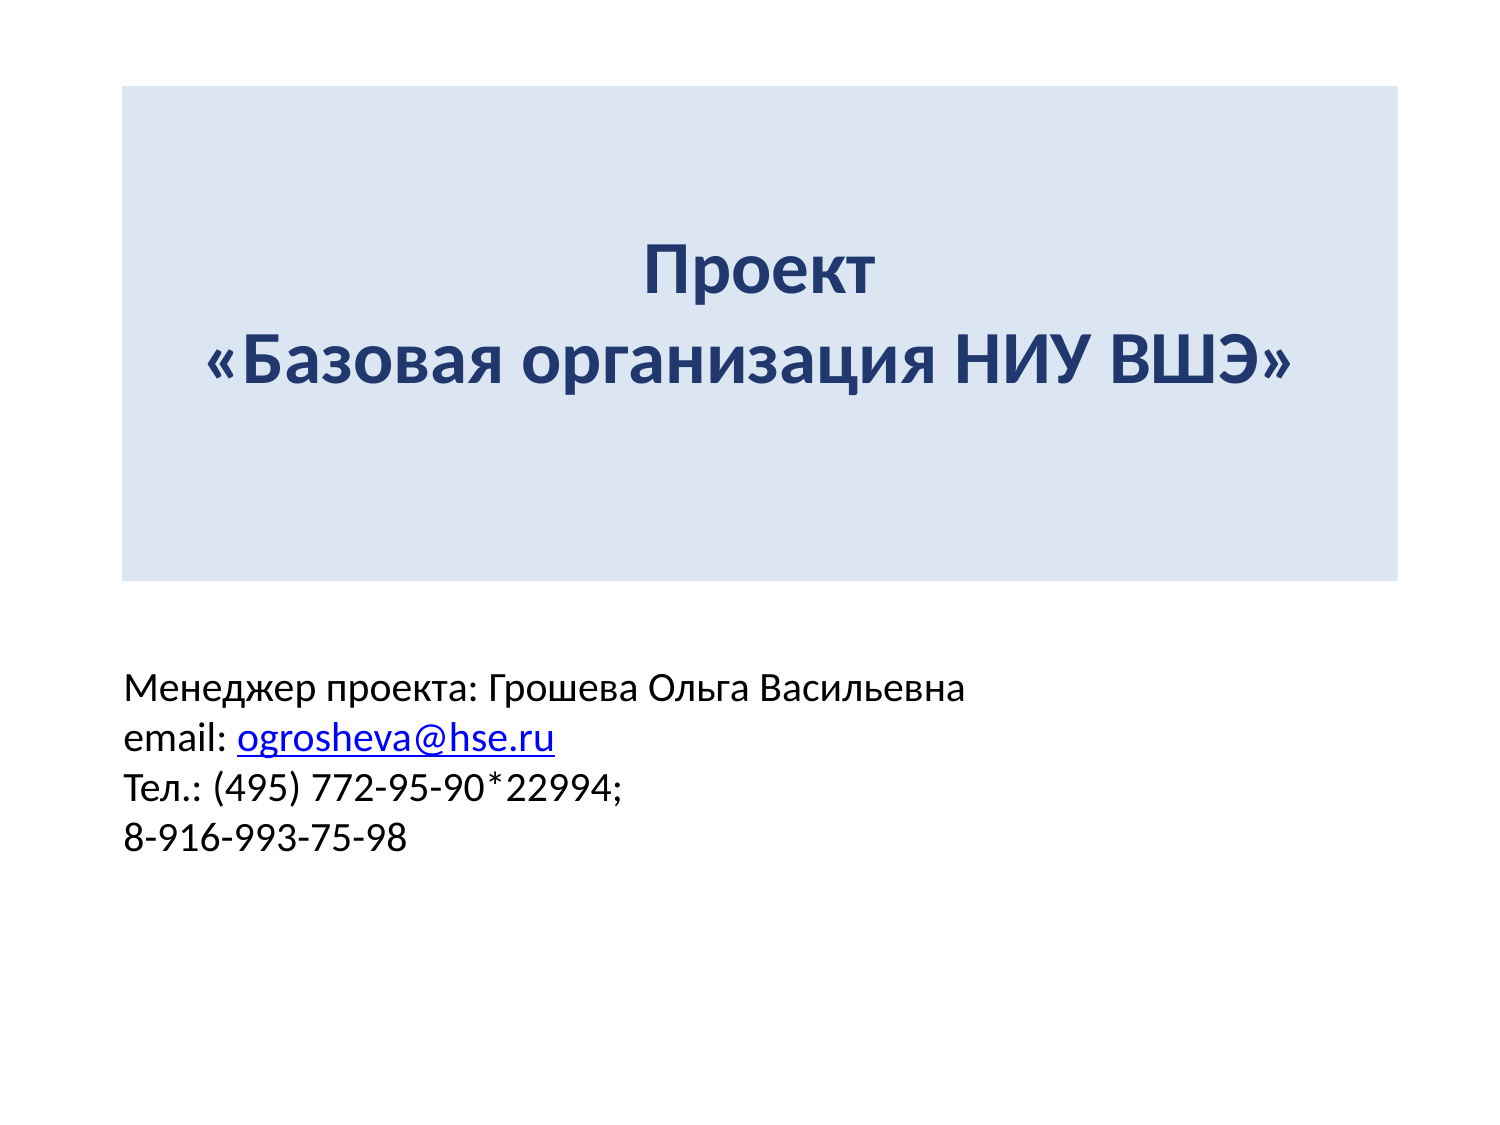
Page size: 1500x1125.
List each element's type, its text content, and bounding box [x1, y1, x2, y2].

text_box Менеджер проекта: Грошева Ольга Васильевна email: ogrosheva@hse.ru Тел.: (495) 772-95-90*22994; 8-916-993-75-98 [108, 678, 1459, 892]
title Проект «Базовая организация НИУ ВШЭ» [121, 85, 1398, 582]
